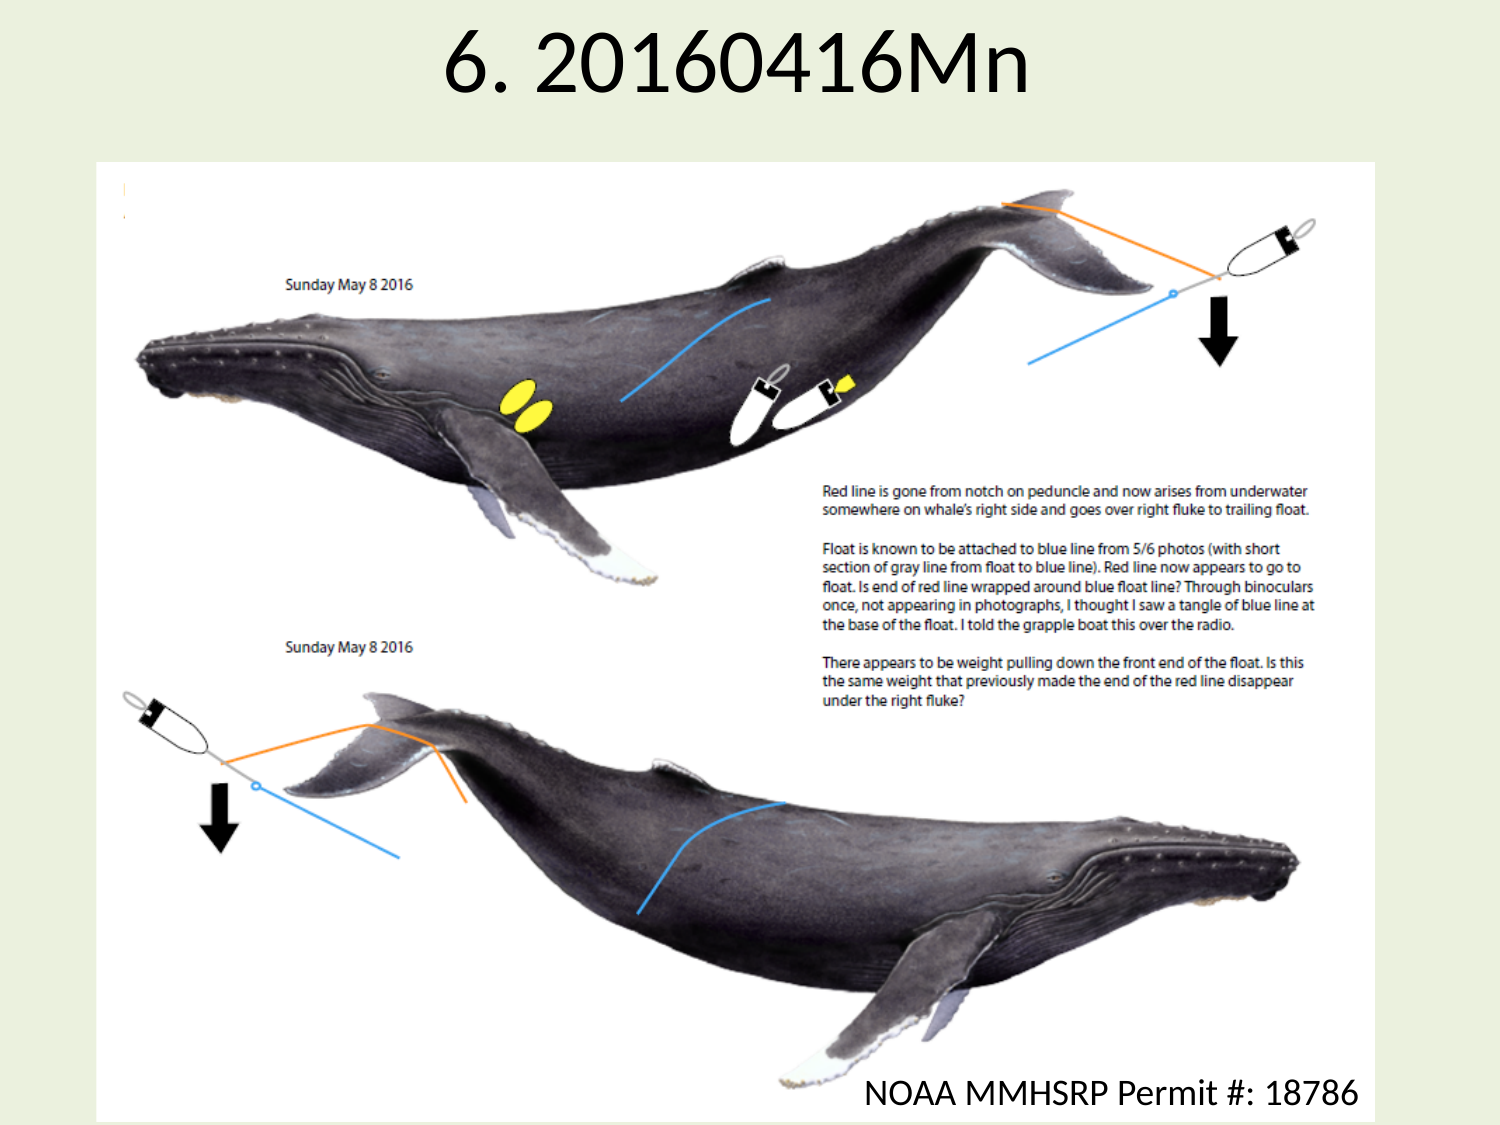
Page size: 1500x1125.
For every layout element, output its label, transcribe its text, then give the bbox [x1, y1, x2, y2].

title 6. 20160416Mn [62, 0, 1413, 150]
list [96, 162, 1376, 1122]
